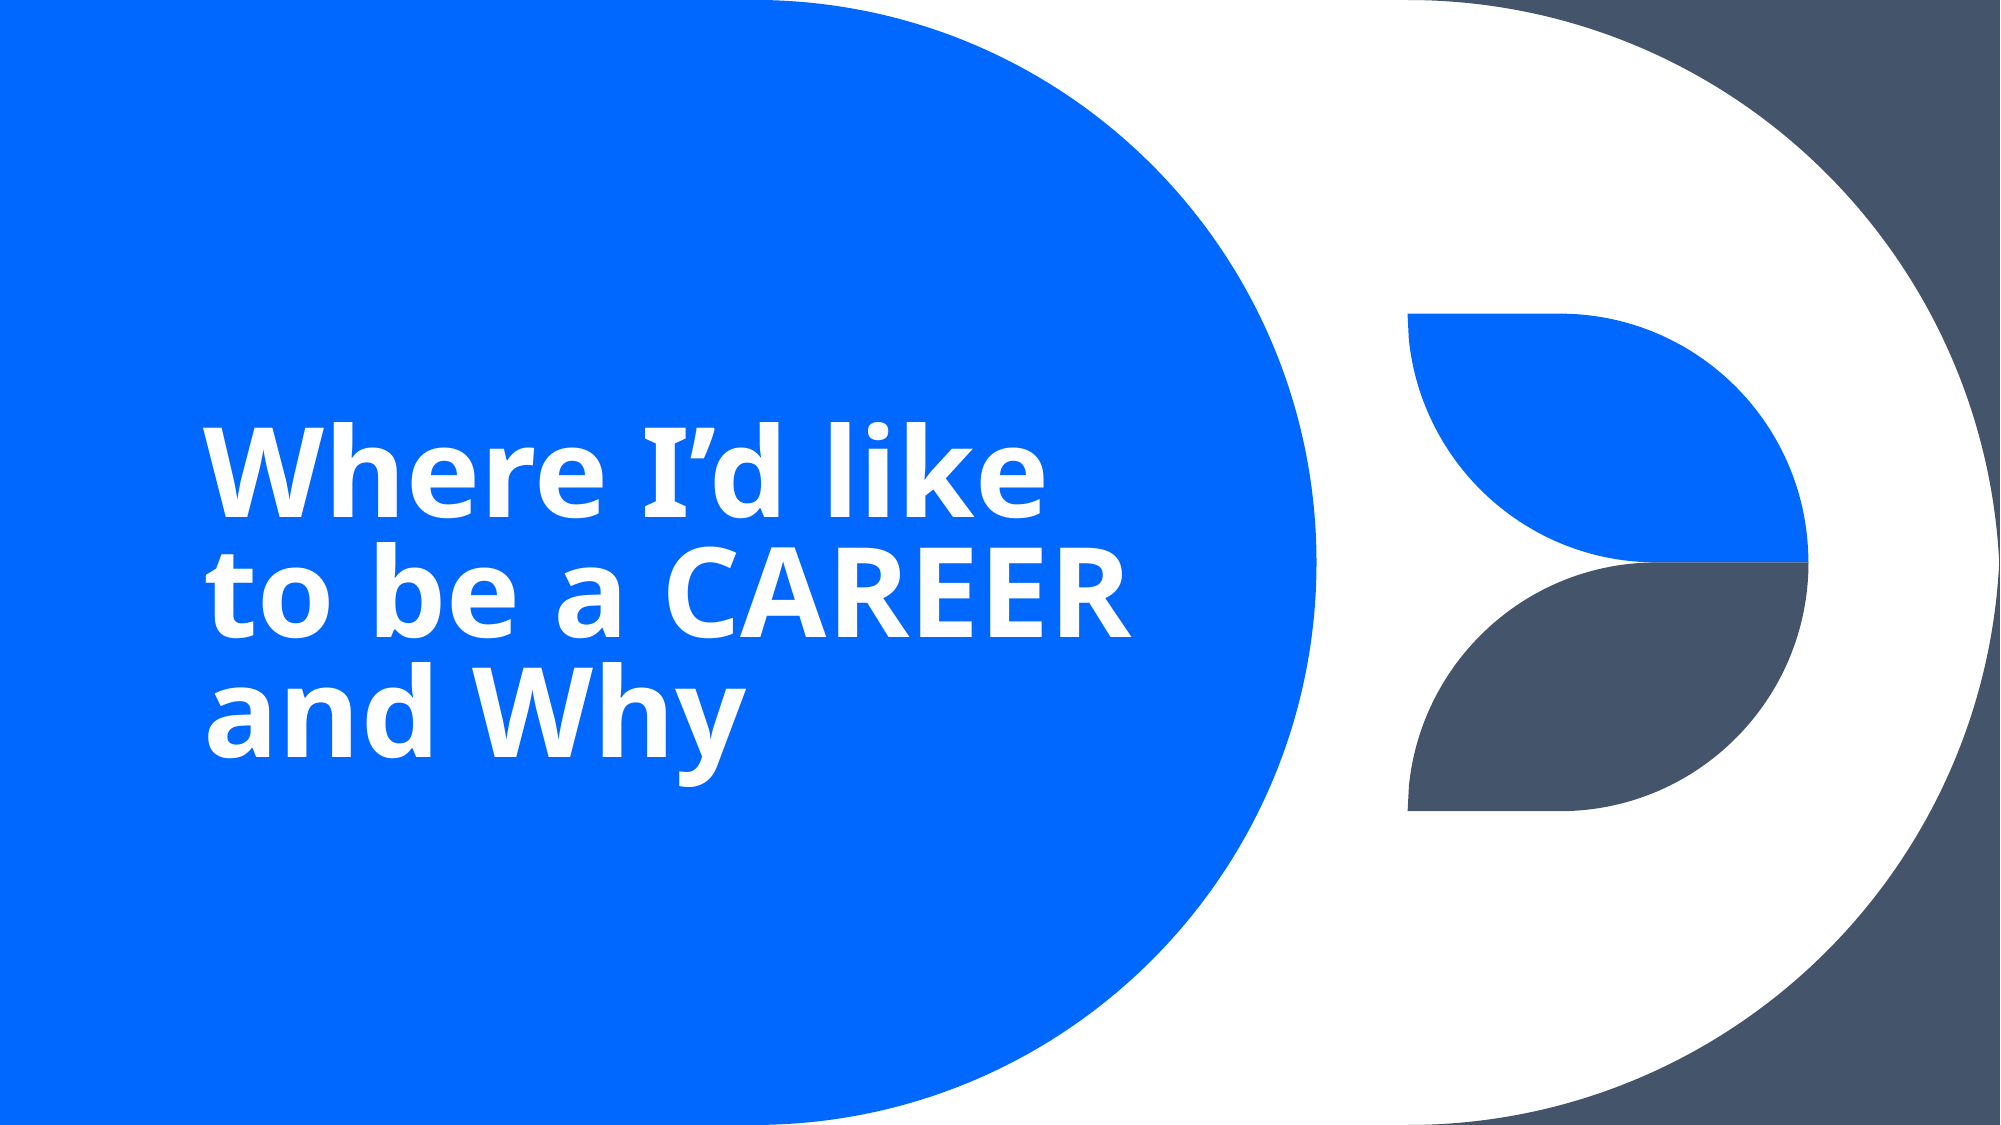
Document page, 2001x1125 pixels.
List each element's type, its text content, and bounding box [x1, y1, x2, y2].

title Where I’d like to be a CAREER and Why [188, 245, 1213, 782]
